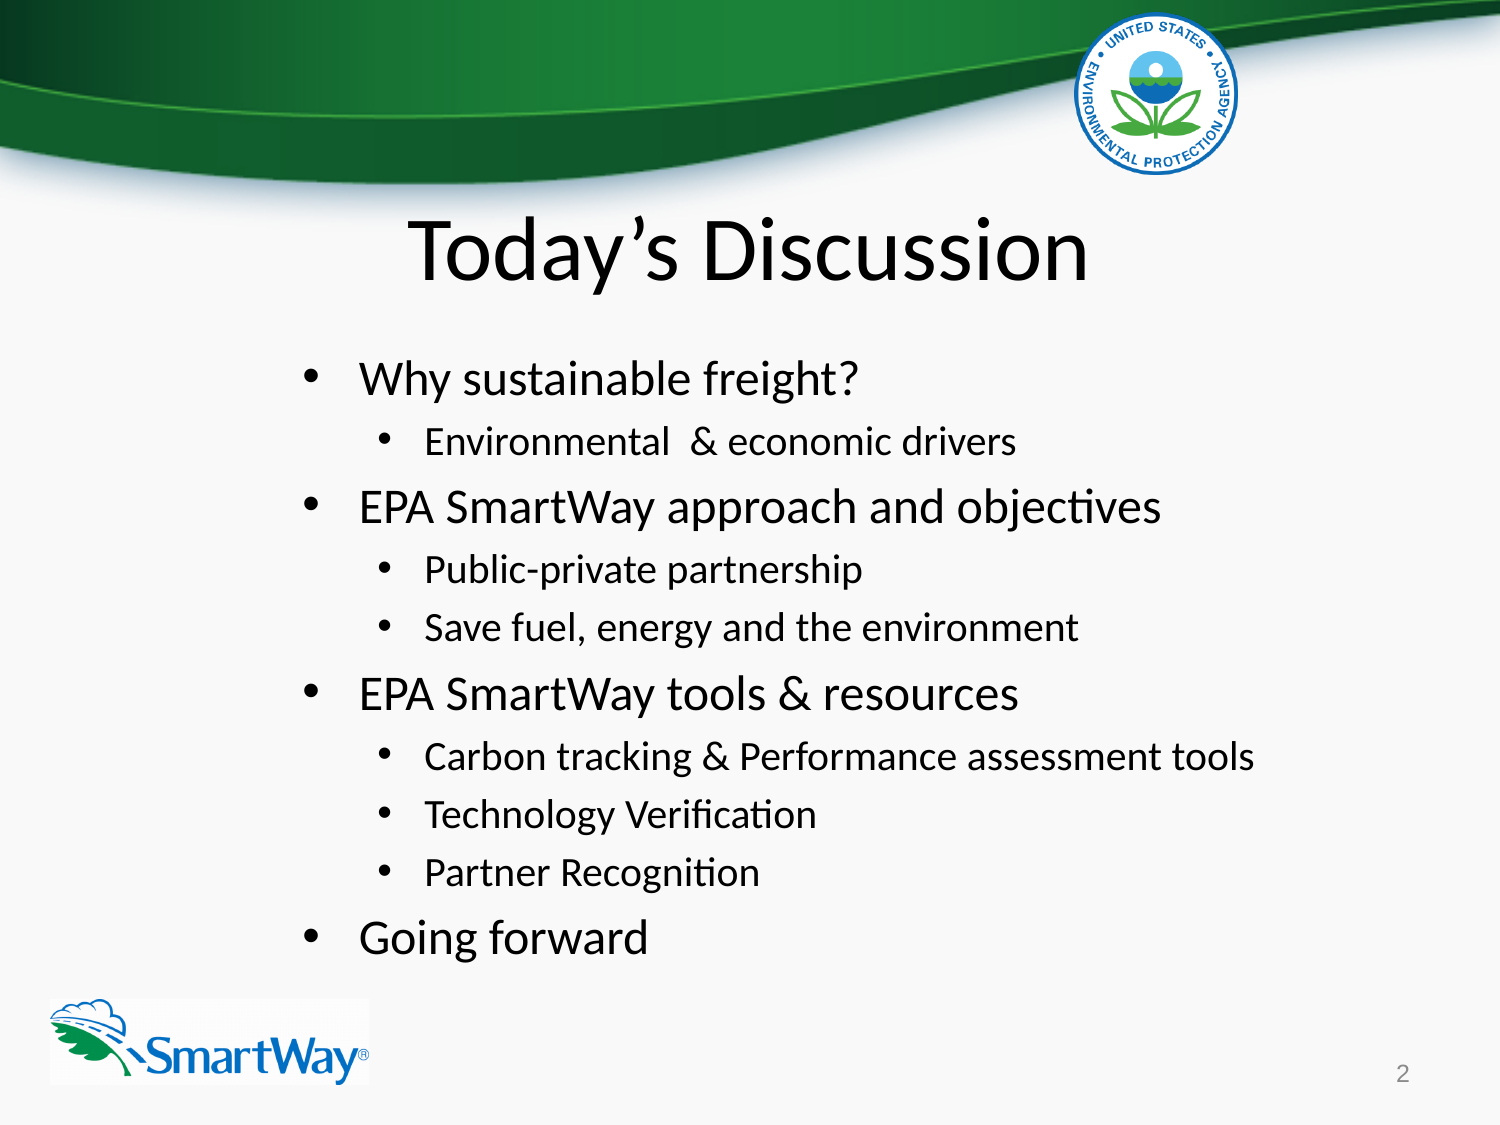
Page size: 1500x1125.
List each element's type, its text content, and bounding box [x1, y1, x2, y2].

slide_number 2 [1074, 1042, 1425, 1103]
list Why sustainable freight? Environmental & economic drivers EPA SmartWay approach and objectives Public-private partnership Save fuel, energy and the environment EPA SmartWay tools & resources Carbon tracking & Performance assessment tools Technology Verification Partner Recognition Going forward [287, 337, 1400, 988]
title Today’s Discussion [125, 162, 1375, 325]
picture [0, 0, 1500, 1125]
